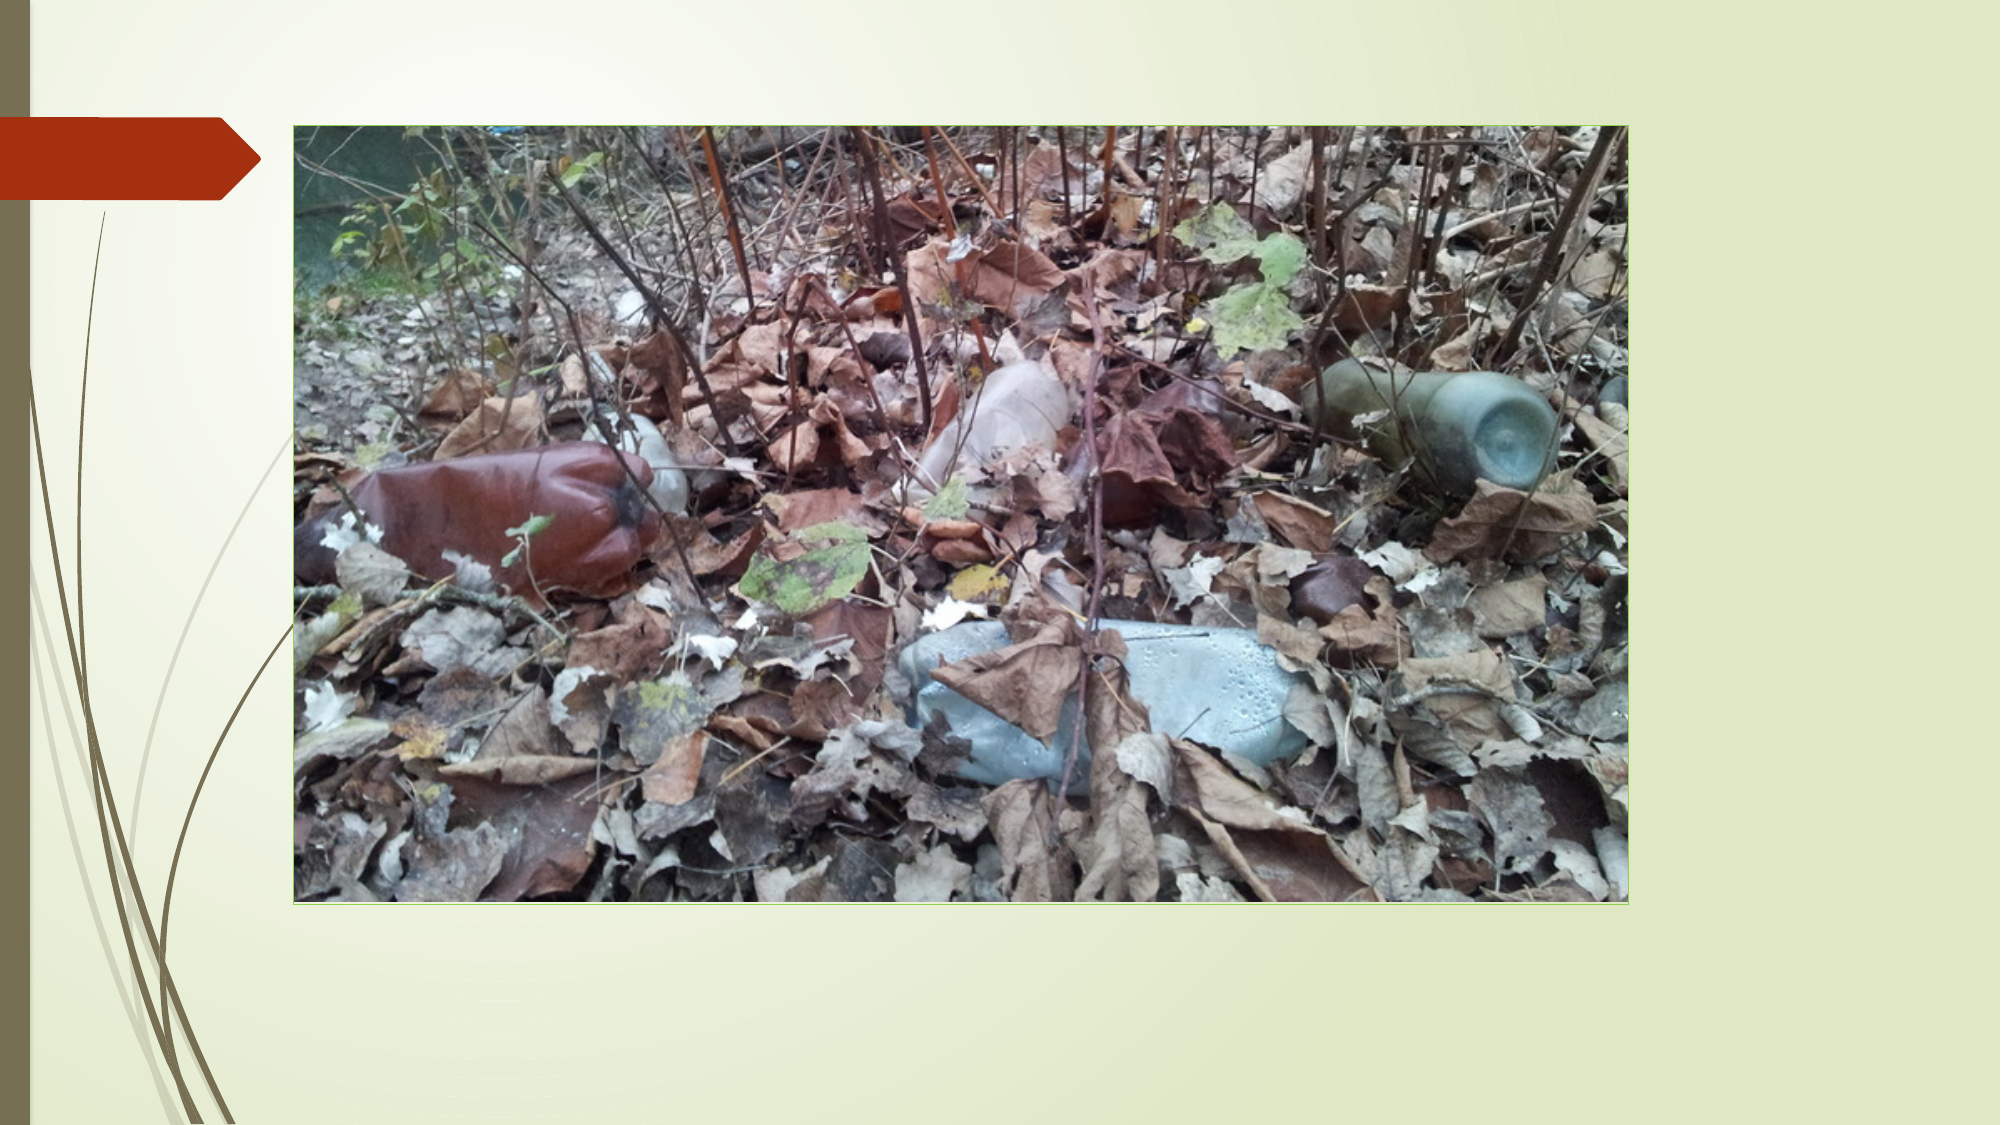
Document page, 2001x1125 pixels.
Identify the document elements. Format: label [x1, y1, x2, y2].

picture [292, 125, 1629, 905]
